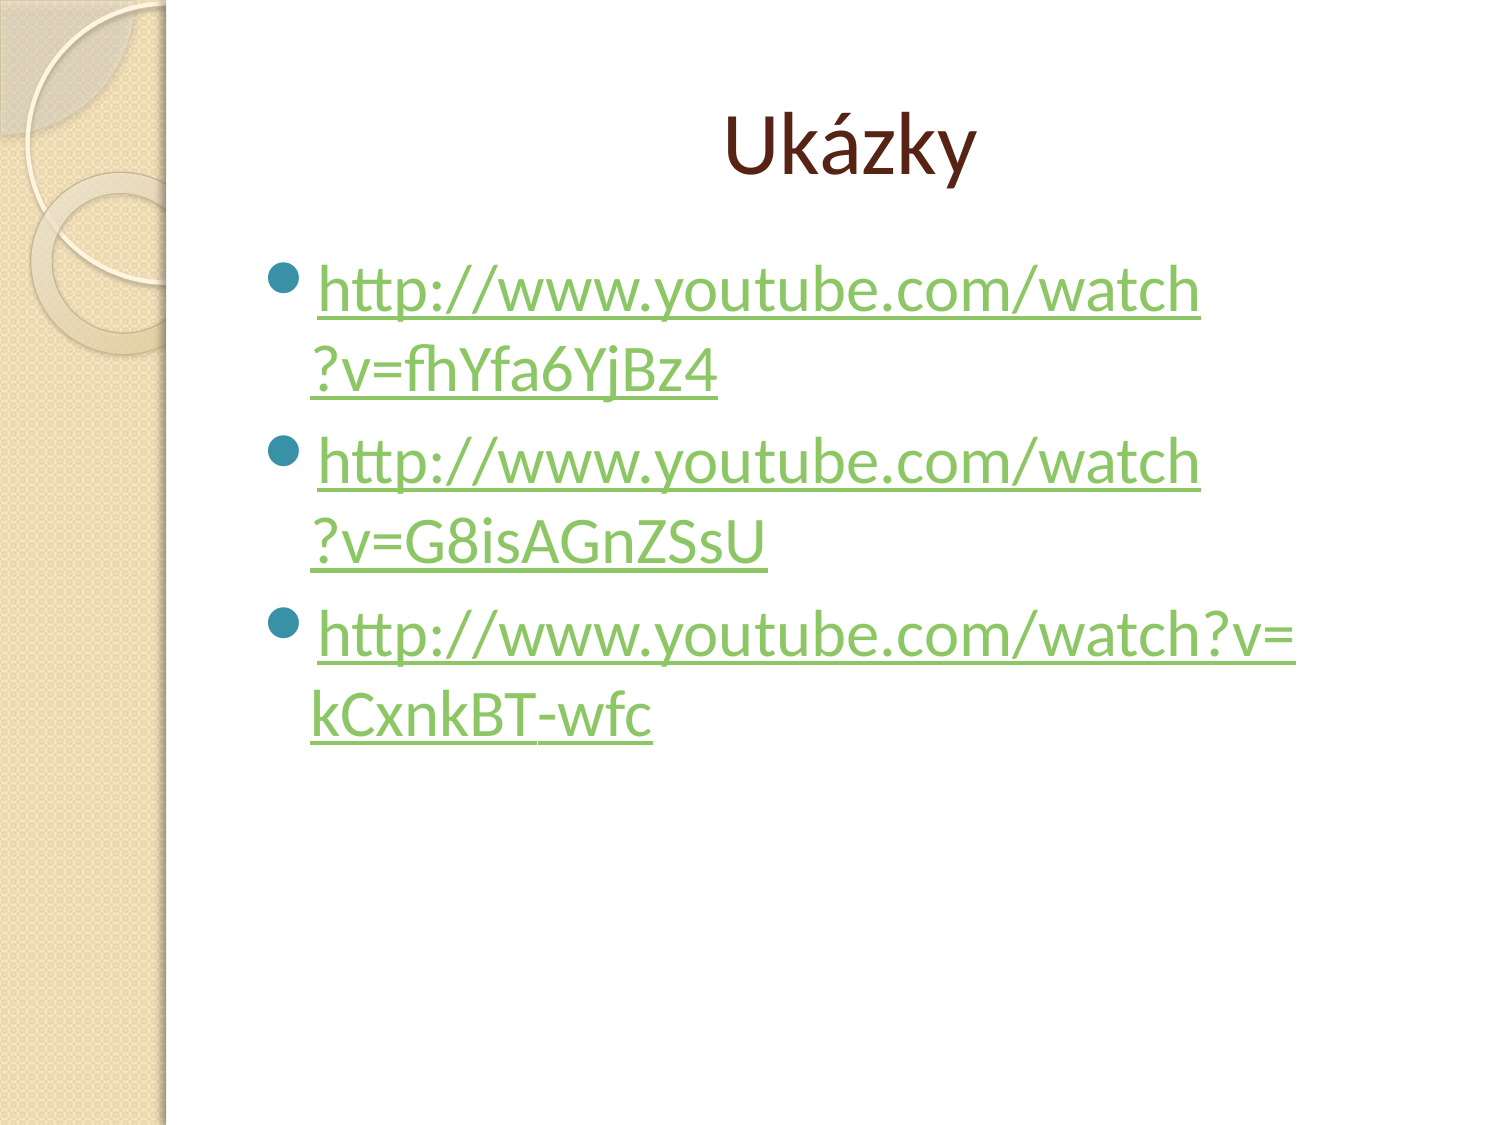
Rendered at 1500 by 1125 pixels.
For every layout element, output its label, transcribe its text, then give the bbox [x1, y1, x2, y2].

title Ukázky [235, 45, 1466, 233]
list http://www.youtube.com/watch?v=fhYfa6YjBz4 http://www.youtube.com/watch?v=G8isAGnZSsU http://www.youtube.com/watch?v=kCxnkBT-wfc [235, 237, 1466, 1025]
